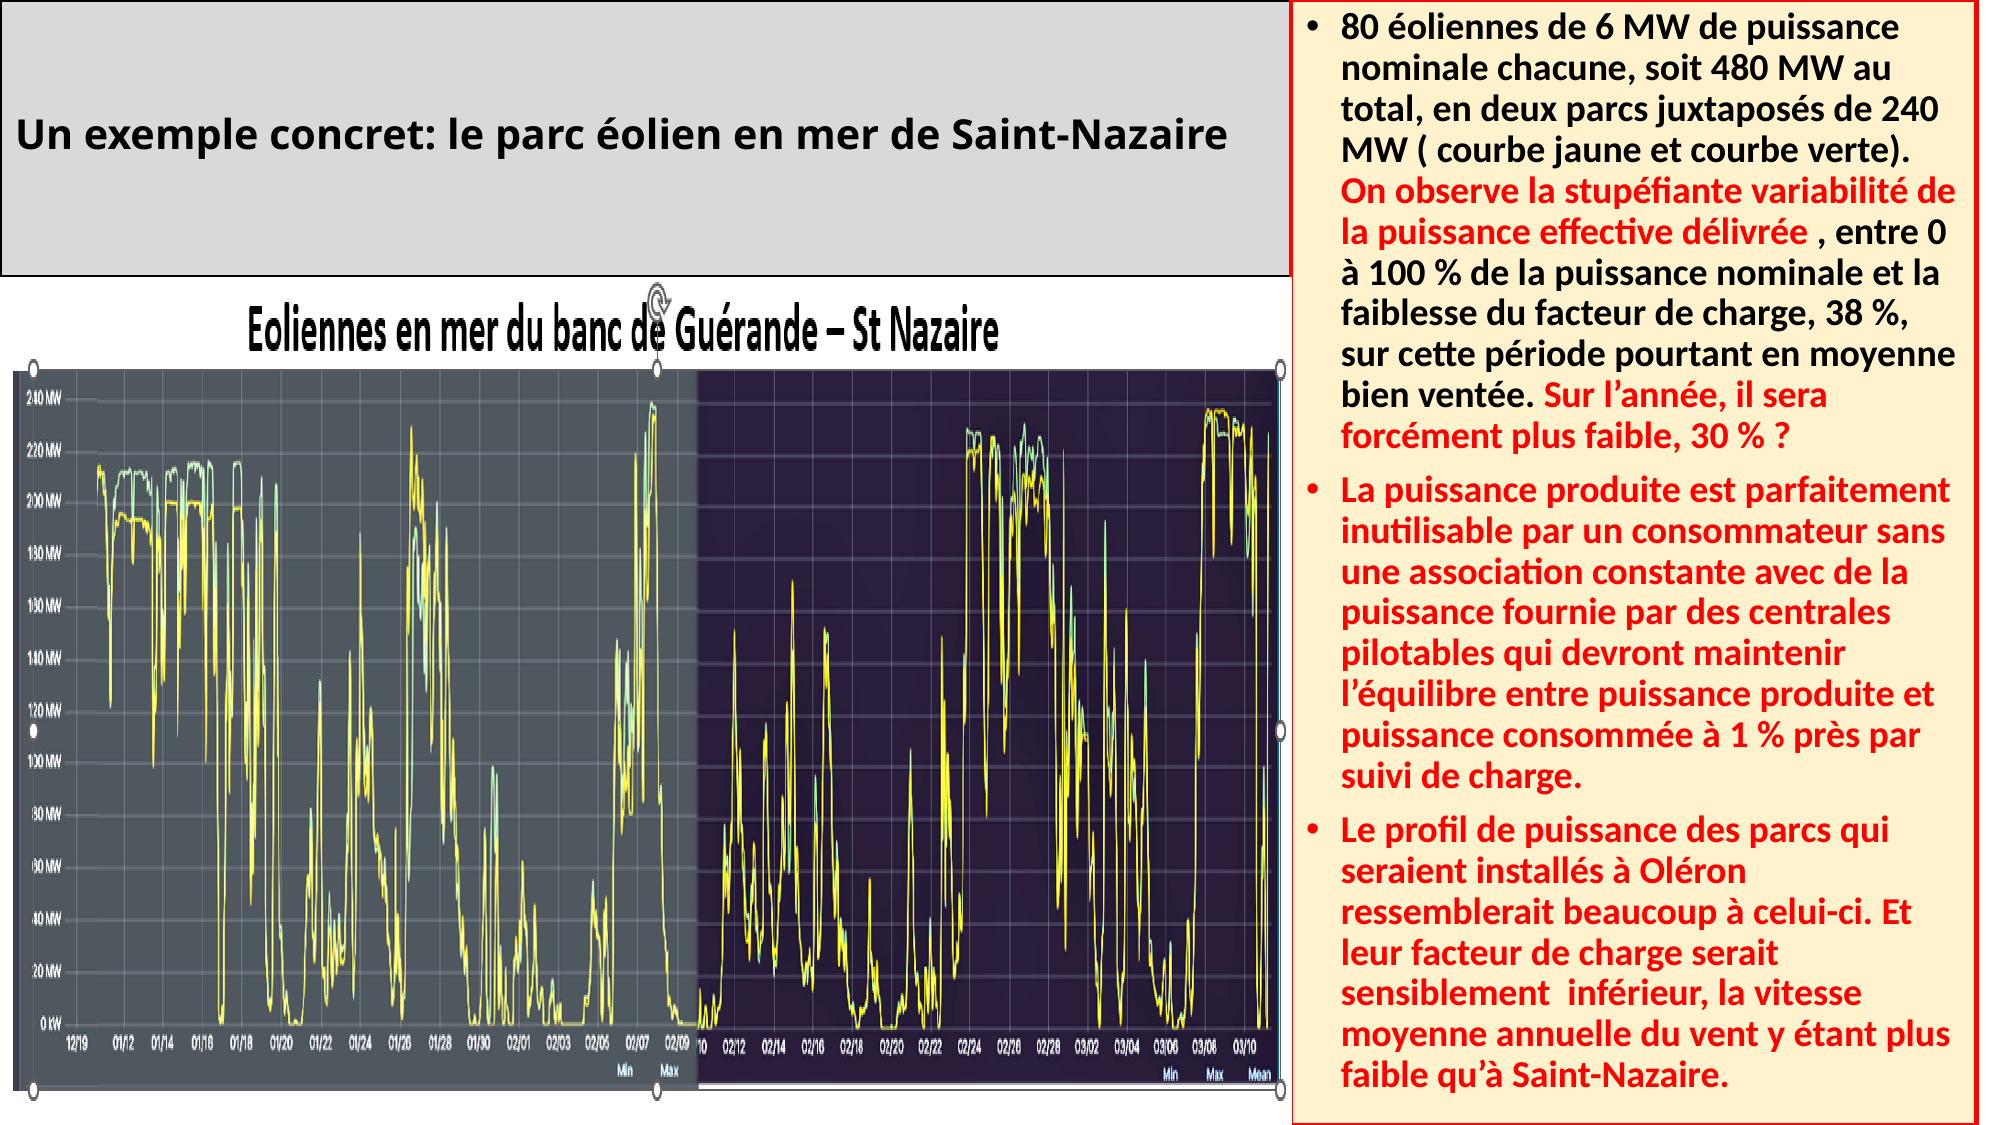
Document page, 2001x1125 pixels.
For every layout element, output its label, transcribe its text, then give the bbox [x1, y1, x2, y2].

list 80 éoliennes de 6 MW de puissance nominale chacune, soit 480 MW au total, en deux parcs juxtaposés de 240 MW ( courbe jaune et courbe verte). On observe la stupéfiante variabilité de la puissance effective délivrée , entre 0 à 100 % de la puissance nominale et la faiblesse du facteur de charge, 38 %, sur cette période pourtant en moyenne bien ventée. Sur l’année, il sera forcément plus faible, 30 % ? La puissance produite est parfaitement inutilisable par un consommateur sans une association constante avec de la puissance fournie par des centrales pilotables qui devront maintenir l’équilibre entre puissance produite et puissance consommée à 1 % près par suivi de charge. Le profil de puissance des parcs qui seraient installés à Oléron ressemblerait beaucoup à celui-ci. Et leur facteur de charge serait sensiblement inférieur, la vitesse moyenne annuelle du vent y étant plus faible qu’à Saint-Nazaire. [1291, 0, 1977, 1125]
picture [0, 277, 1292, 1125]
title Un exemple concret: le parc éolien en mer de Saint-Nazaire [0, 0, 1291, 277]
